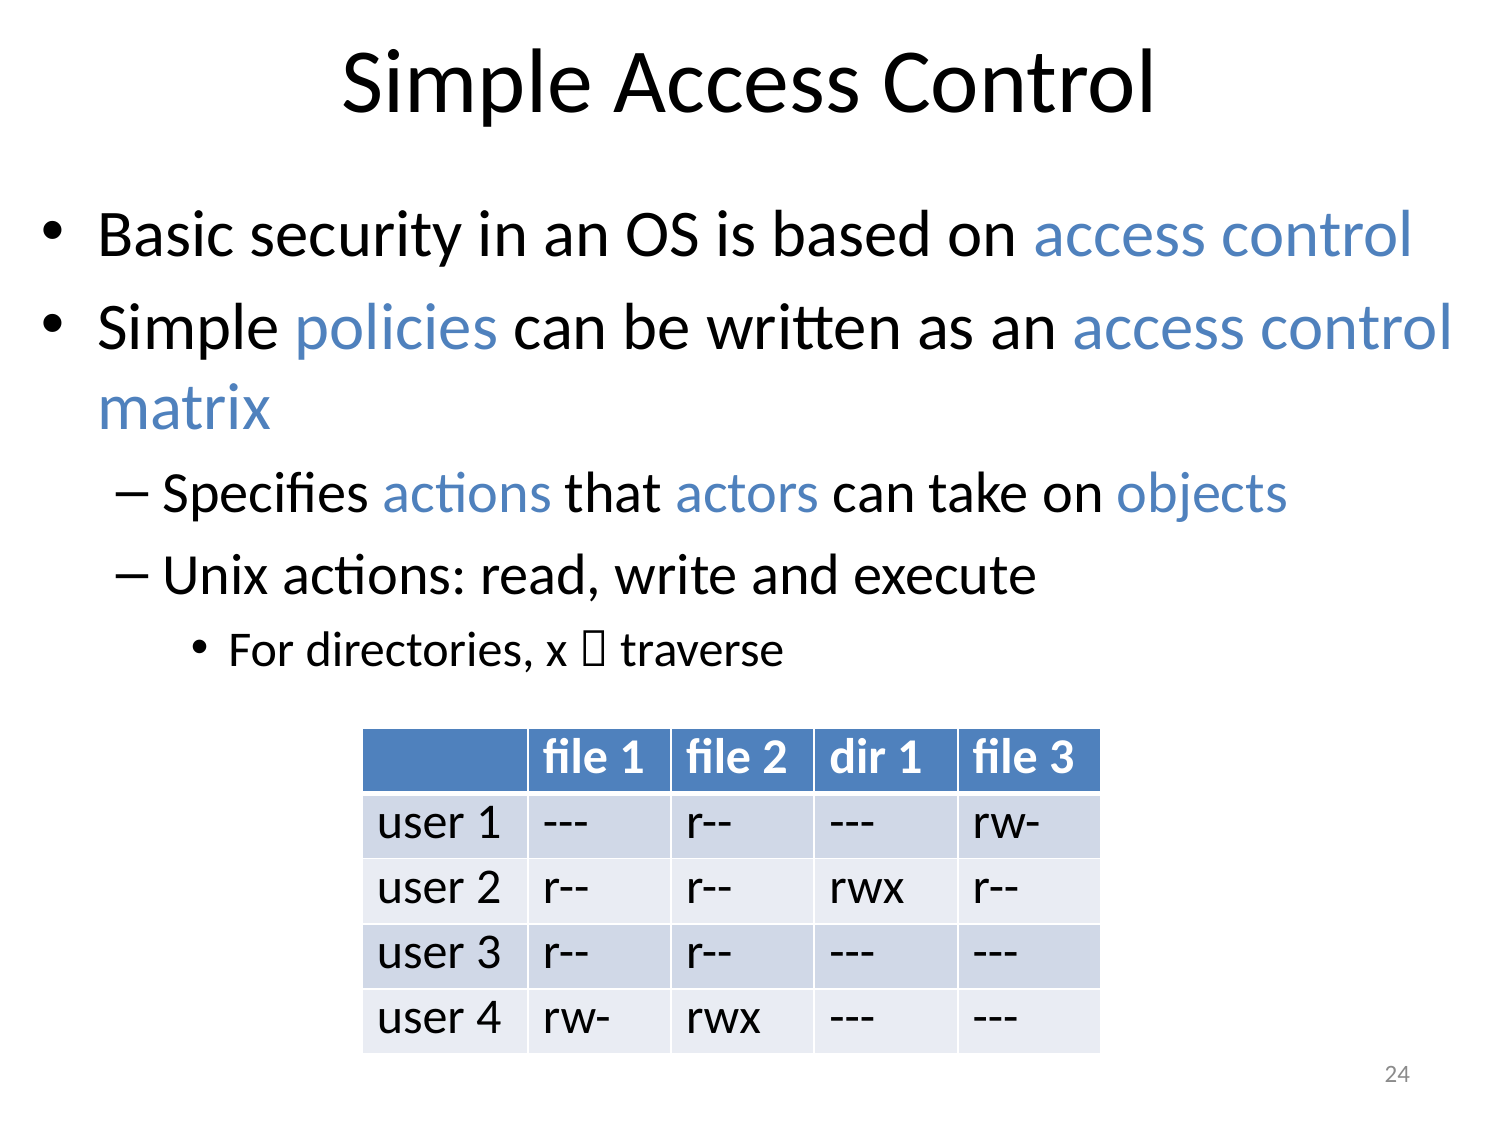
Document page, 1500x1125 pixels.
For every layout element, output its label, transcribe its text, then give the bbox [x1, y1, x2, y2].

table_cell r-- [529, 925, 670, 988]
slide_number 24 [1074, 1042, 1425, 1103]
table_cell rw- [959, 796, 1100, 858]
table_header [363, 729, 527, 791]
table_cell r-- [529, 859, 670, 923]
table_header file 2 [672, 729, 813, 791]
table_cell user 3 [363, 925, 527, 988]
table_cell rwx [815, 859, 957, 923]
table_cell --- [959, 990, 1100, 1053]
table_cell rw- [529, 990, 670, 1053]
table_cell --- [959, 925, 1100, 988]
table_cell r-- [672, 796, 813, 858]
table_cell r-- [672, 925, 813, 988]
table_header dir 1 [815, 729, 957, 791]
table_cell --- [815, 796, 957, 858]
table_header file 3 [959, 729, 1100, 791]
table_cell --- [815, 990, 957, 1053]
table_cell r-- [672, 859, 813, 923]
table_cell user 1 [363, 796, 527, 858]
table_cell r-- [959, 859, 1100, 923]
list Basic security in an OS is based on access control Simple policies can be written as an access control matrix Specifies actions that actors can take on objects Unix actions: read, write and execute For directories, x  traverse [25, 181, 1481, 715]
table_cell user 4 [363, 990, 527, 1053]
title Simple Access Control [75, 0, 1425, 170]
table_cell rwx [672, 990, 813, 1053]
table_cell --- [529, 796, 670, 858]
table_header file 1 [529, 729, 670, 791]
table_cell --- [815, 925, 957, 988]
table_cell user 2 [363, 859, 527, 923]
